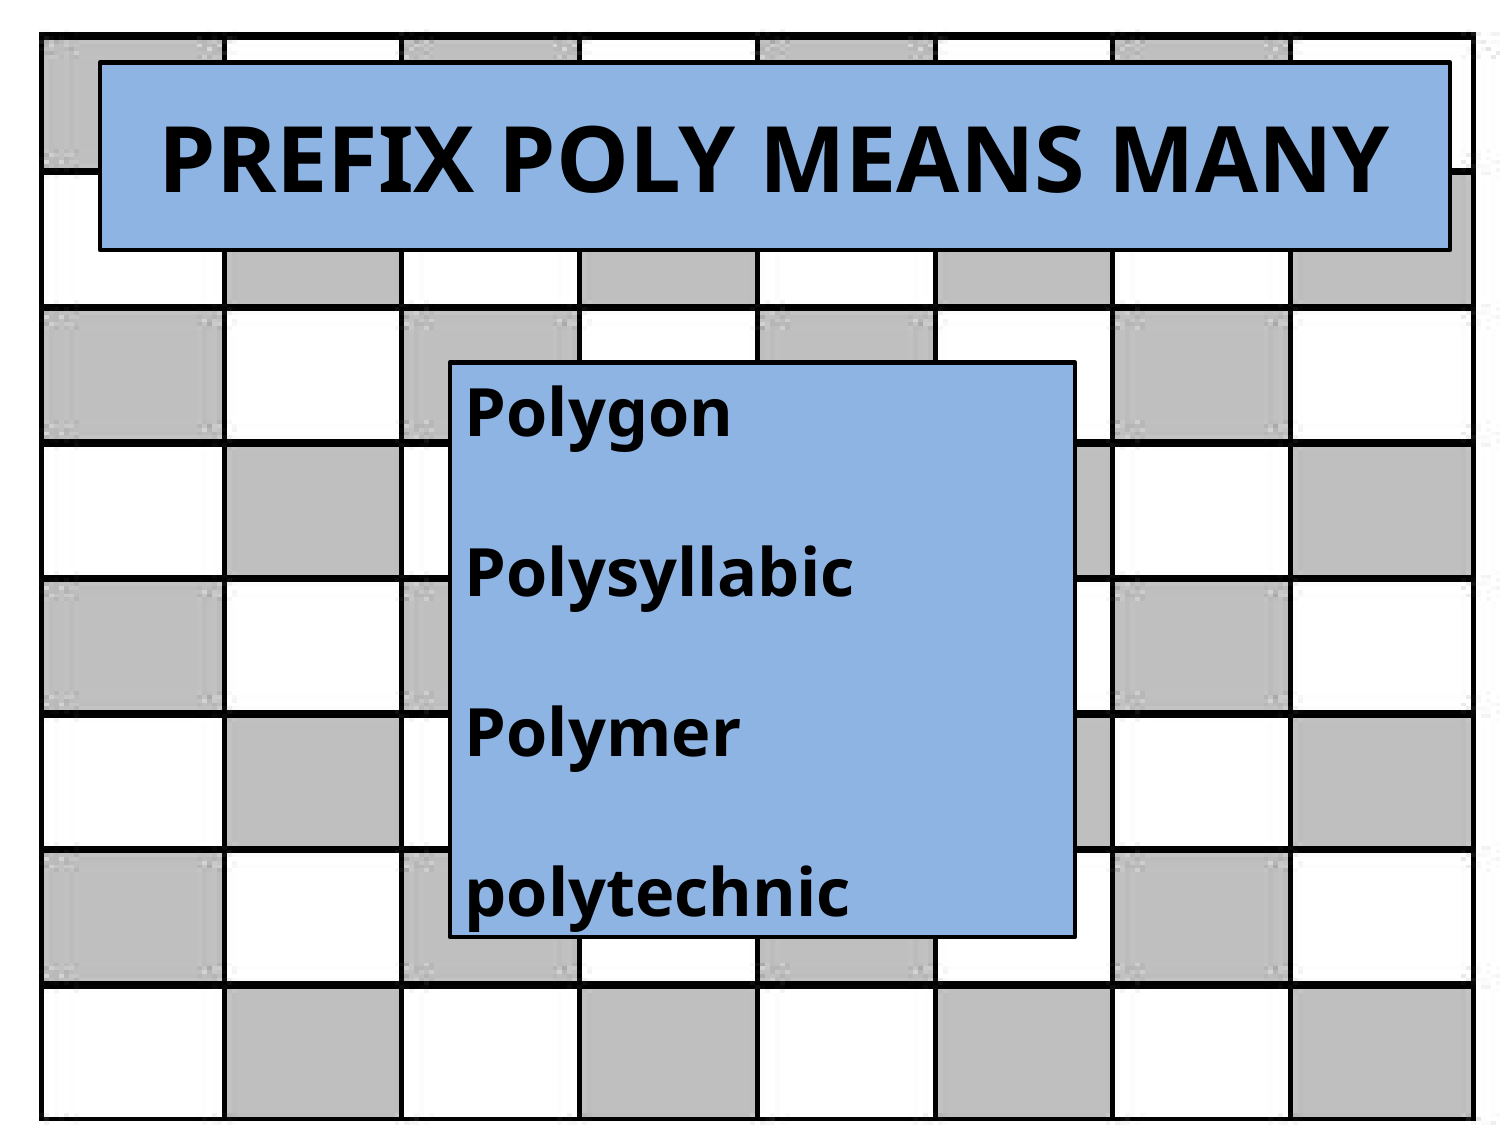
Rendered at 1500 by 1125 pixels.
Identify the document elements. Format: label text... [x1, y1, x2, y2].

title PREFIX POLY MEANS MANY [99, 62, 1450, 250]
picture [0, 0, 1500, 1125]
text_box Polygon Polysyllabic Polymer polytechnic [450, 362, 1075, 937]
